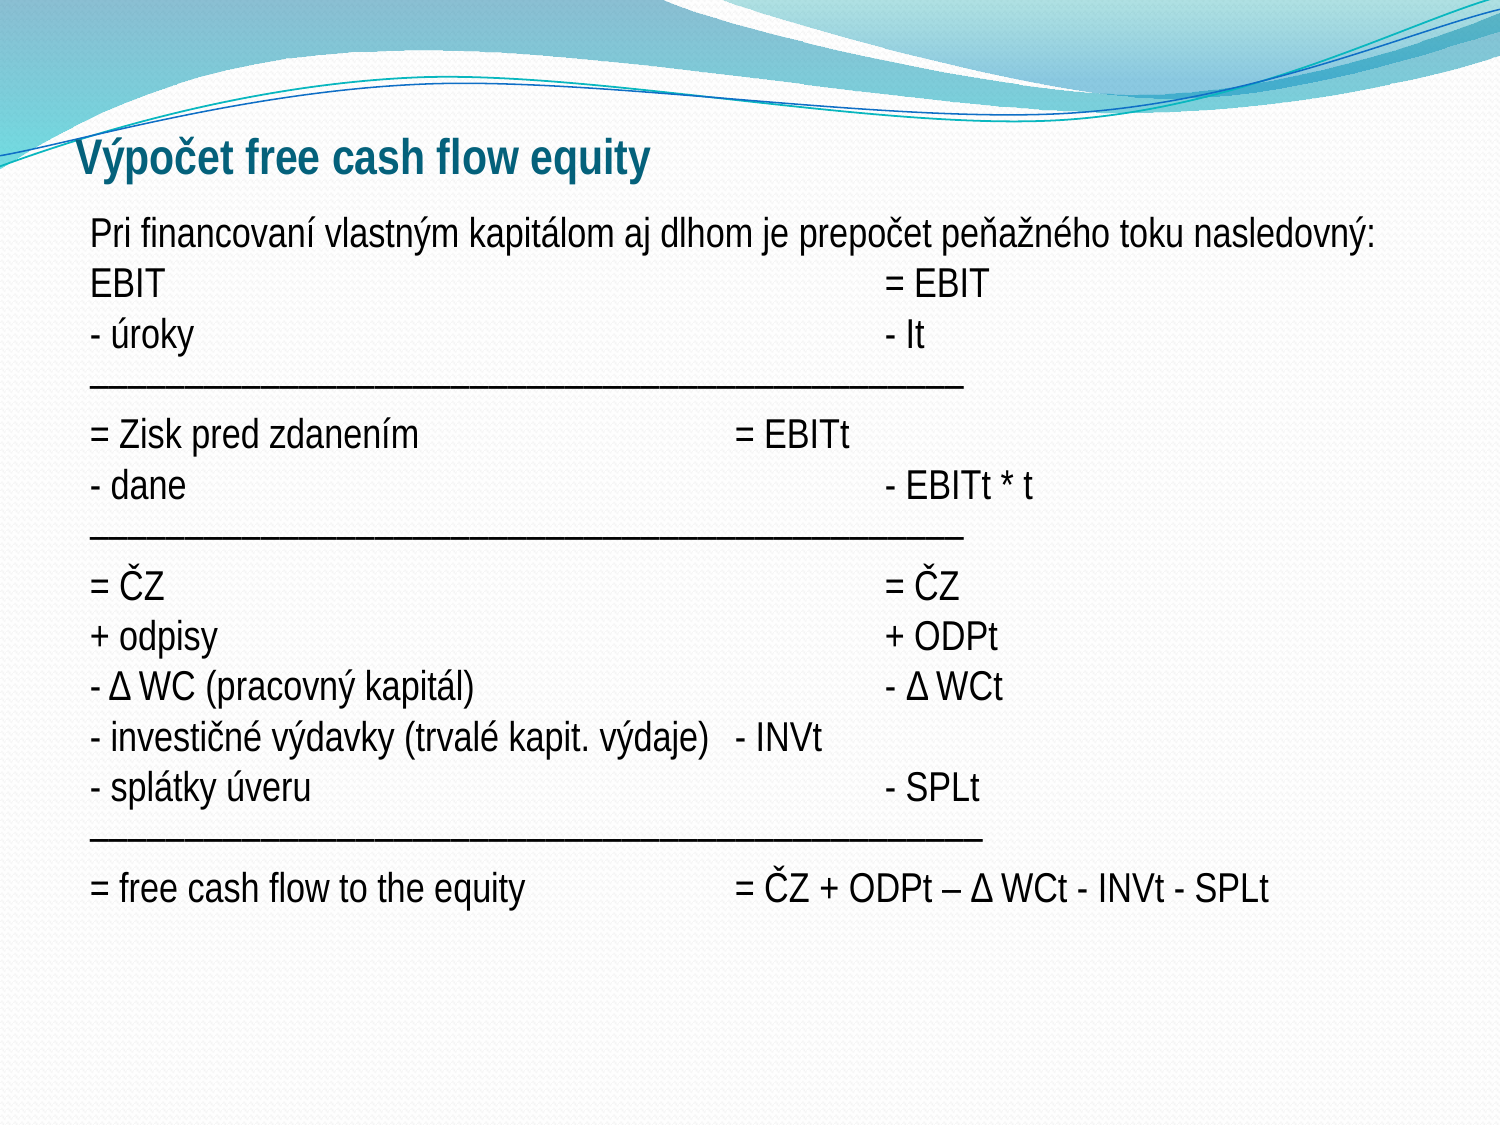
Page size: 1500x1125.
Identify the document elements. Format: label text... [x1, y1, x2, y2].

title Výpočet free cash flow equity [75, 45, 1425, 185]
list Pri financovaní vlastným kapitálom aj dlhom je prepočet peňažného toku nasledovný: EBIT = EBIT - úroky - It –––––––––––––––––––––––––––––––––––––––––––––– = Zisk pred zdanením = EBITt - dane - EBITt * t –––––––––––––––––––––––––––––––––––––––––––––– = ČZ = ČZ + odpisy + ODPt - Δ WC (pracovný kapitál) - Δ WCt - investičné výdavky (trvalé kapit. výdaje) - INVt - splátky úveru - SPLt ––––––––––––––––––––––––––––––––––––––––––––––– = free cash flow to the equity = ČZ + ODPt – Δ WCt - INVt - SPLt [75, 208, 1425, 1060]
